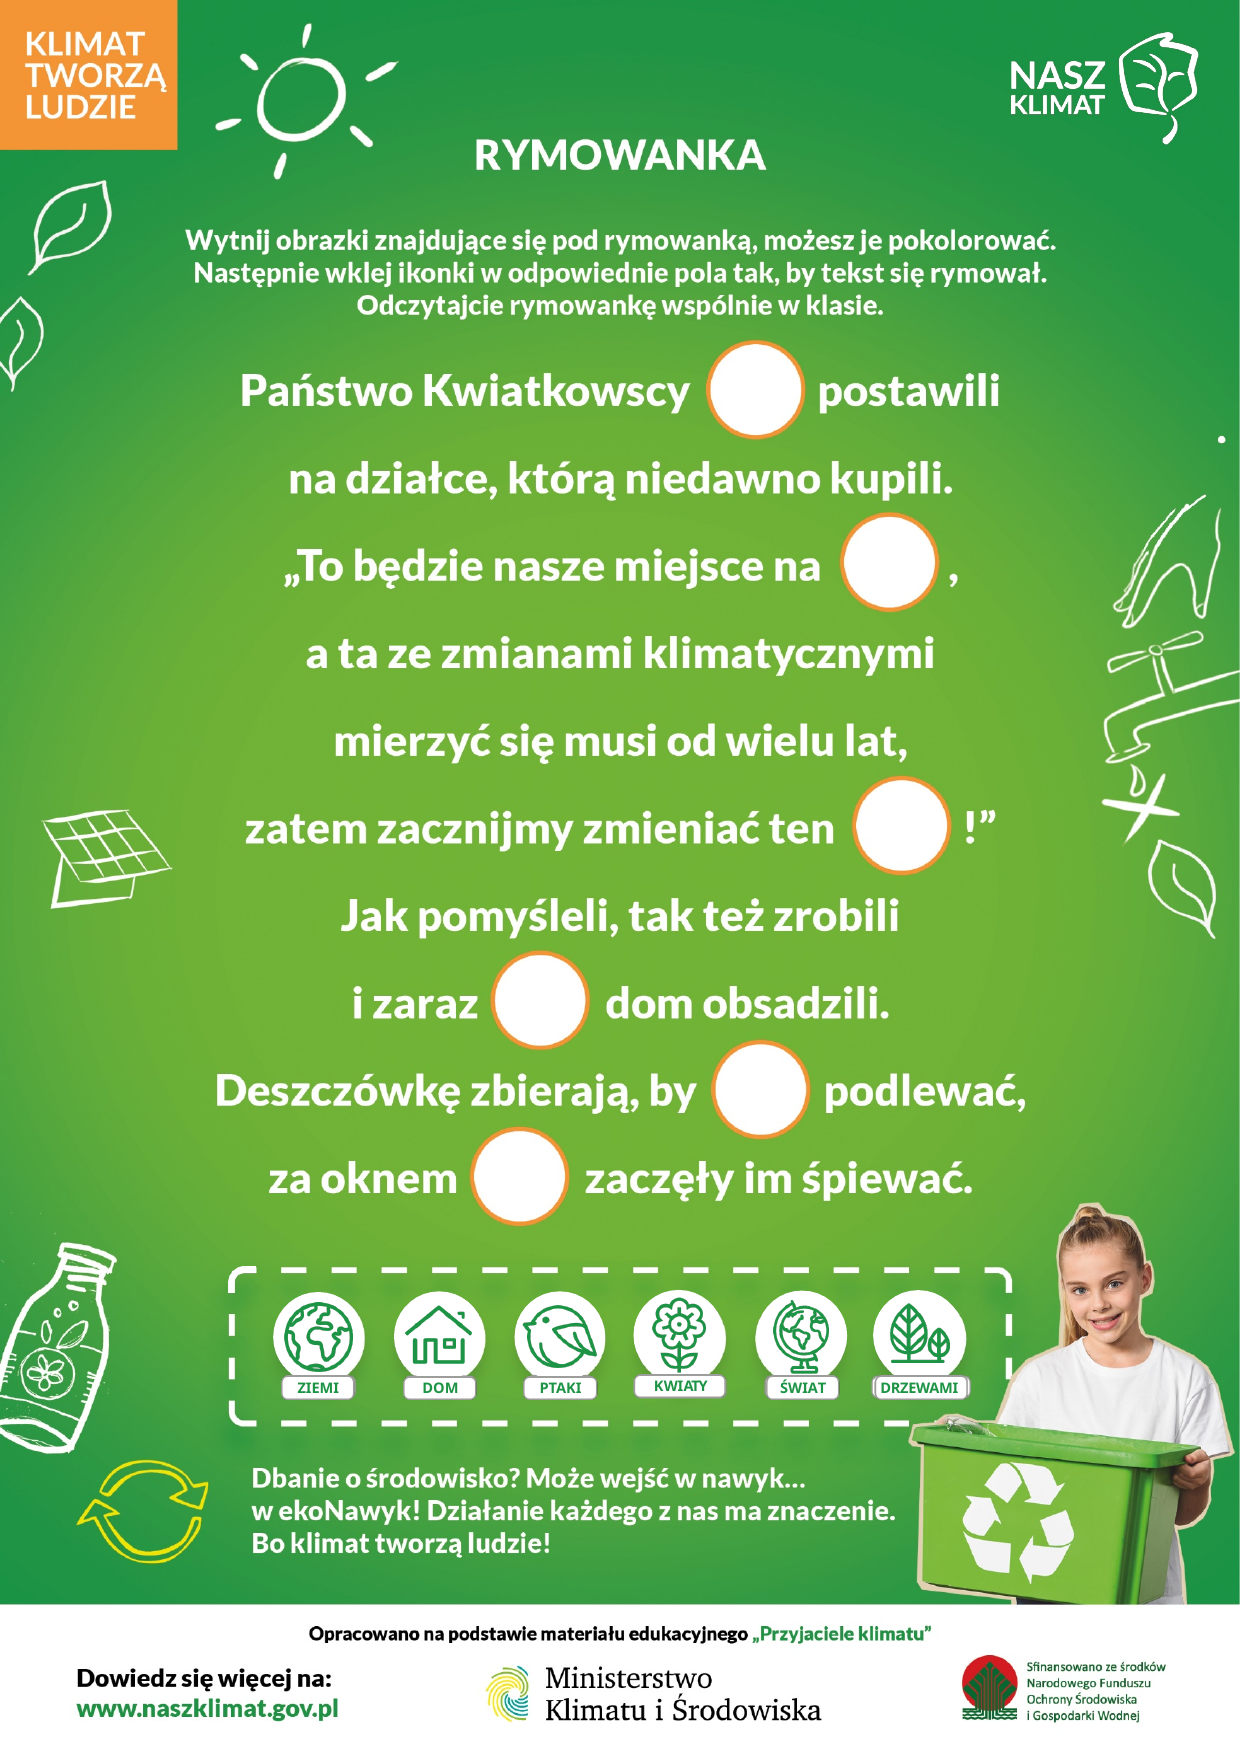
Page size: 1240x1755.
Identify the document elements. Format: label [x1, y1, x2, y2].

text_box [514, 1291, 606, 1401]
text_box [272, 1291, 364, 1400]
text_box [756, 1290, 848, 1400]
text_box [633, 1289, 727, 1399]
text_box [393, 1291, 485, 1401]
picture [0, 0, 1240, 1754]
text_box [872, 1289, 968, 1400]
